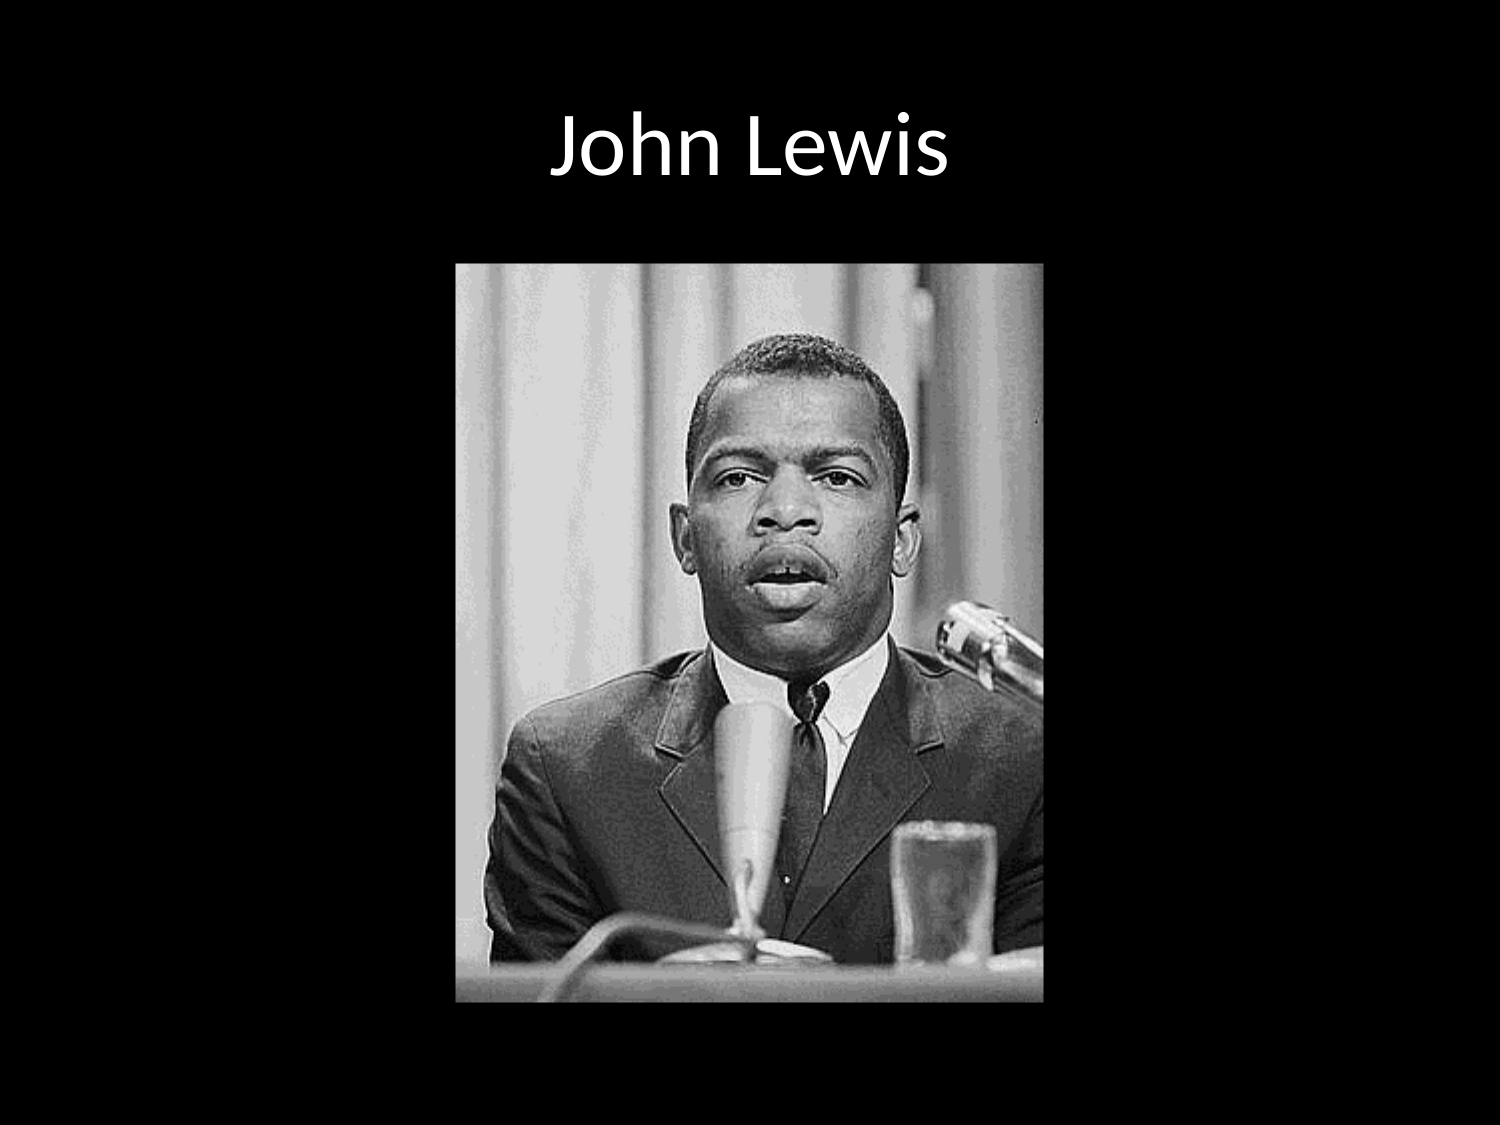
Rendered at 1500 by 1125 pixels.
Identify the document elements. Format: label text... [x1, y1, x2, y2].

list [74, 262, 1426, 1006]
title John Lewis [75, 45, 1425, 233]
